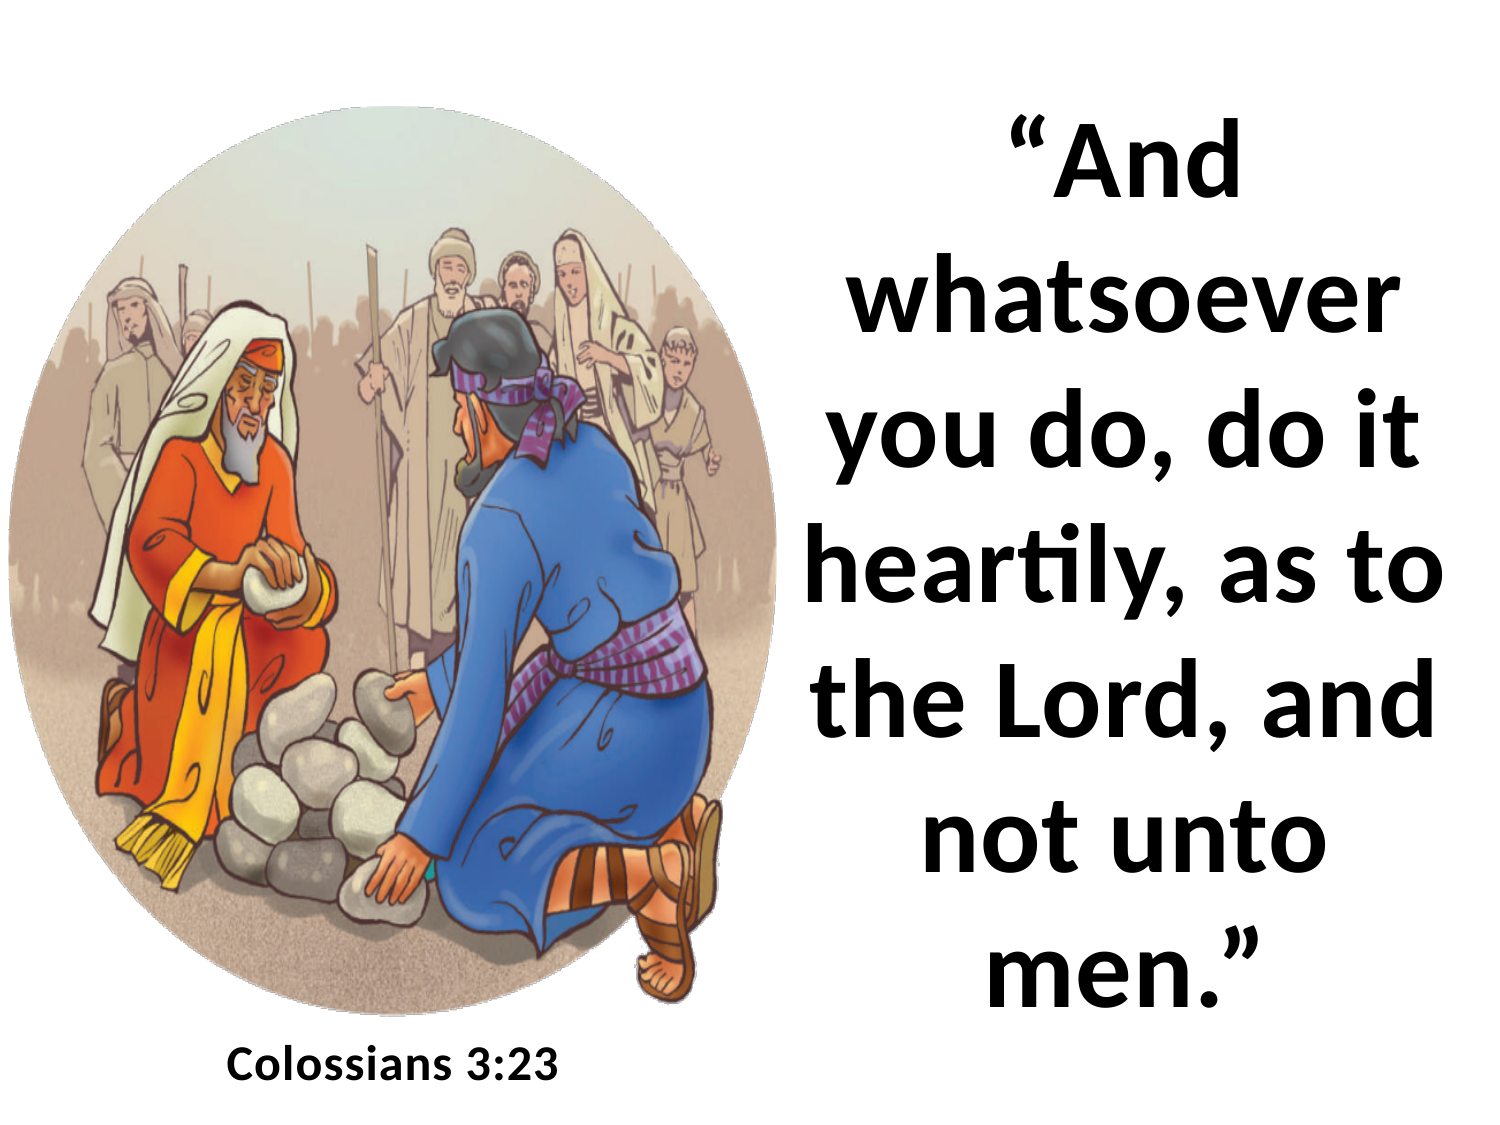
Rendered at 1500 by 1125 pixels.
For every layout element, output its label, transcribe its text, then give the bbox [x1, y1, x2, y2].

text_box Colossians 3:23 [211, 1025, 574, 1098]
text_box “And whatsoever you do, do it heartily, as to the Lord, and not unto men.” [773, 77, 1477, 1038]
picture [8, 106, 777, 1019]
